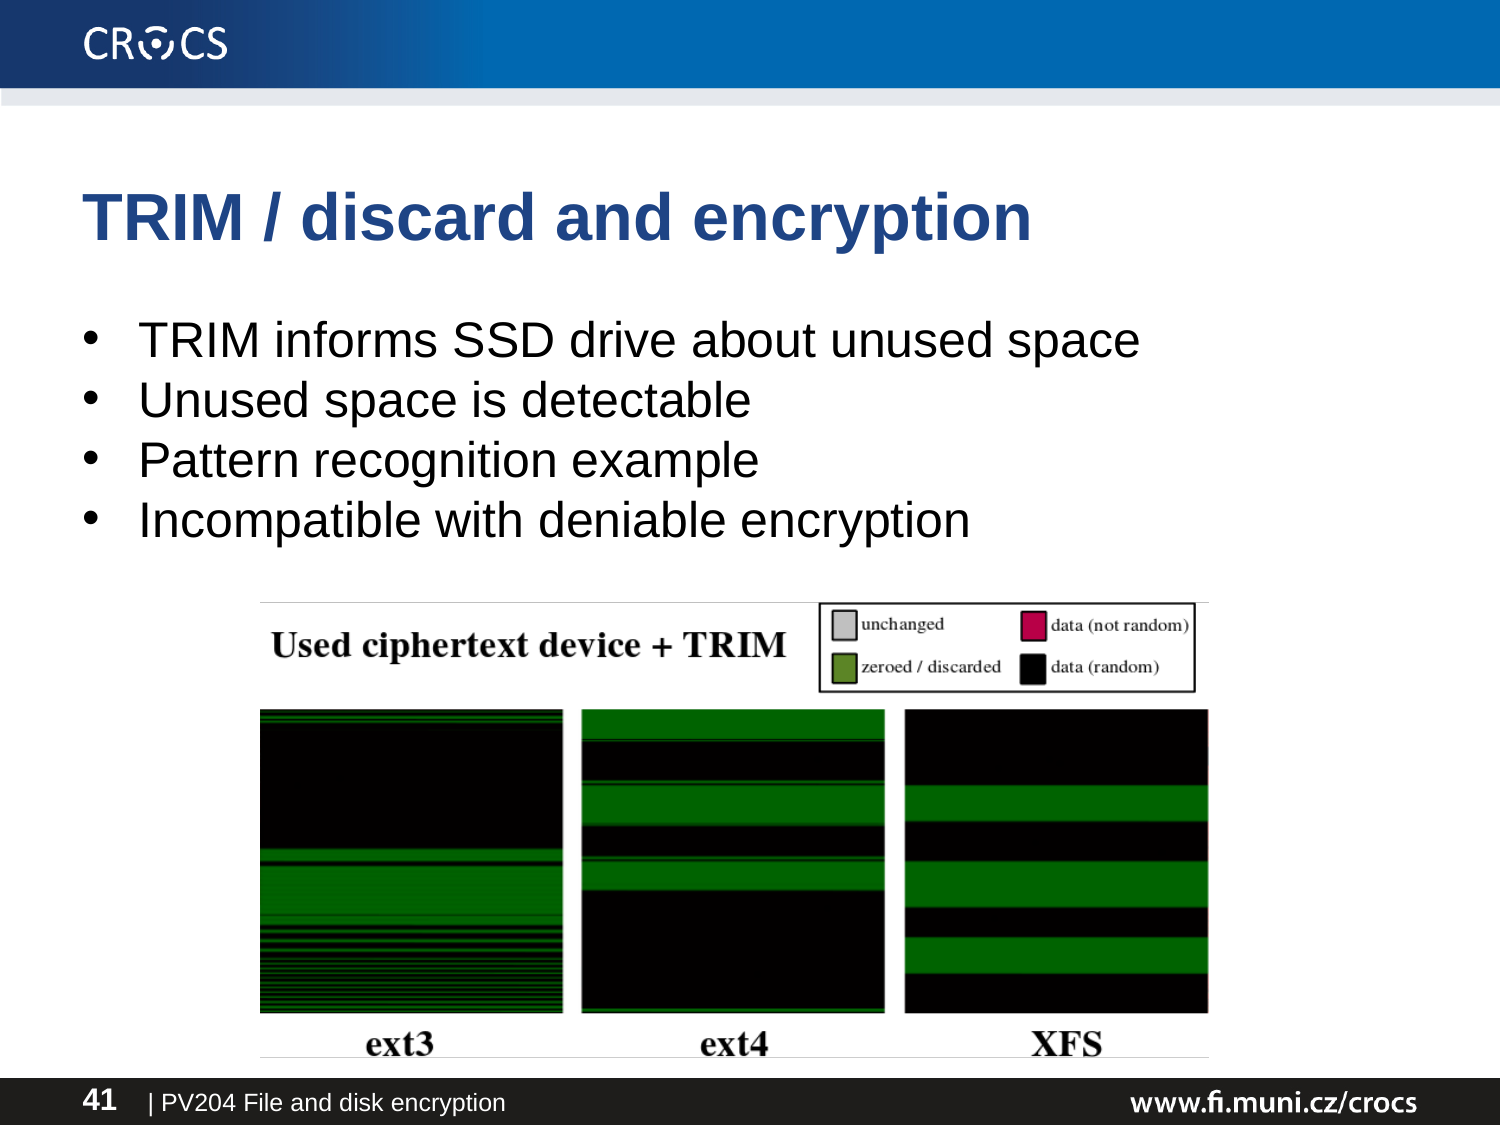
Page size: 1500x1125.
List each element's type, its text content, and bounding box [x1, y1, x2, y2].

text_box 41 [82, 1078, 147, 1125]
picture [0, 0, 1500, 1125]
text_box TRIM informs SSD drive about unused space Unused space is detectable Pattern recognition example Incompatible with deniable encryption [82, 307, 1433, 988]
text_box TRIM / discard and encryption [82, 148, 1433, 279]
text_box | PV204 File and disk encryption [147, 1078, 623, 1125]
